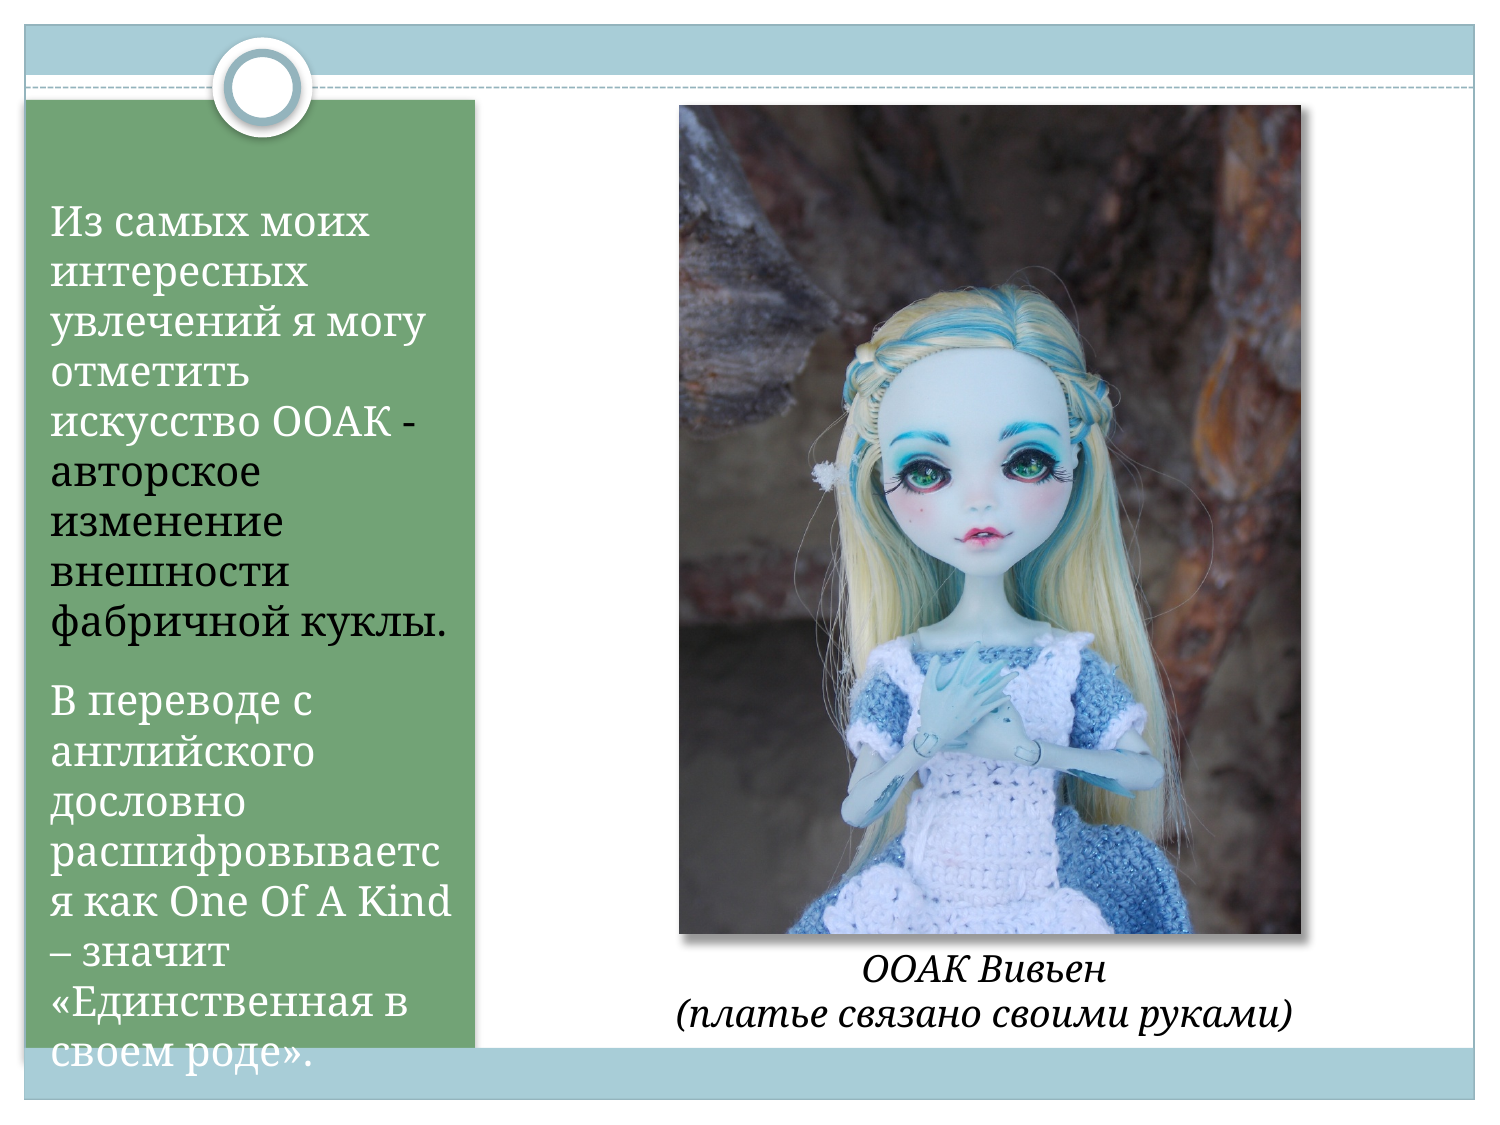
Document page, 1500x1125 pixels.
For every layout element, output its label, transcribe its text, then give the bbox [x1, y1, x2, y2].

list Из самых моих интересных увлечений я могу отметить искусство ООАК - авторское изменение внешности фабричной куклы. В переводе с английского дословно расшифровывается как One Of A Kind – значит «Единственная в своем роде». [35, 187, 469, 868]
text_box ООАК Вивьен (платье связано своими руками) [515, 937, 1454, 1043]
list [679, 105, 1301, 934]
